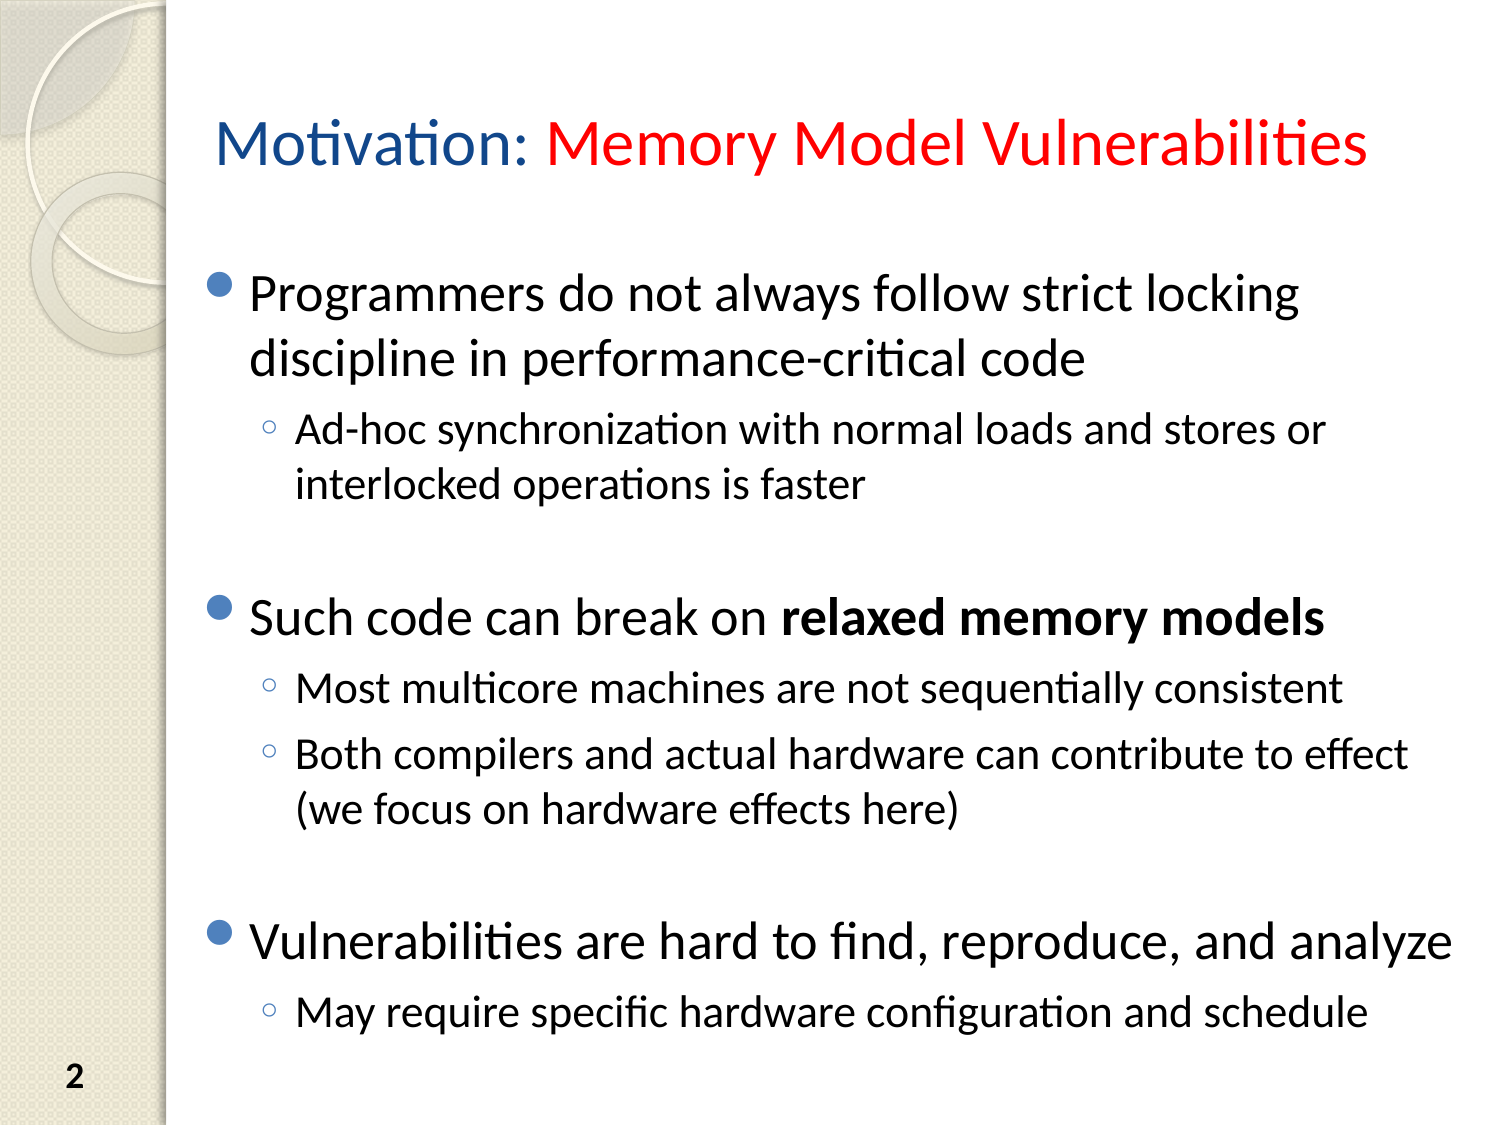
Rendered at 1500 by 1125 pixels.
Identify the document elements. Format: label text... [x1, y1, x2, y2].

list Programmers do not always follow strict locking discipline in performance-critical code Ad-hoc synchronization with normal loads and stores or interlocked operations is faster Such code can break on relaxed memory models Most multicore machines are not sequentially consistent Both compilers and actual hardware can contribute to effect (we focus on hardware effects here) Vulnerabilities are hard to find, reproduce, and analyze May require specific hardware configuration and schedule [174, 249, 1475, 1125]
slide_number 2 [37, 1025, 113, 1104]
title Motivation: Memory Model Vulnerabilities [200, 45, 1500, 233]
